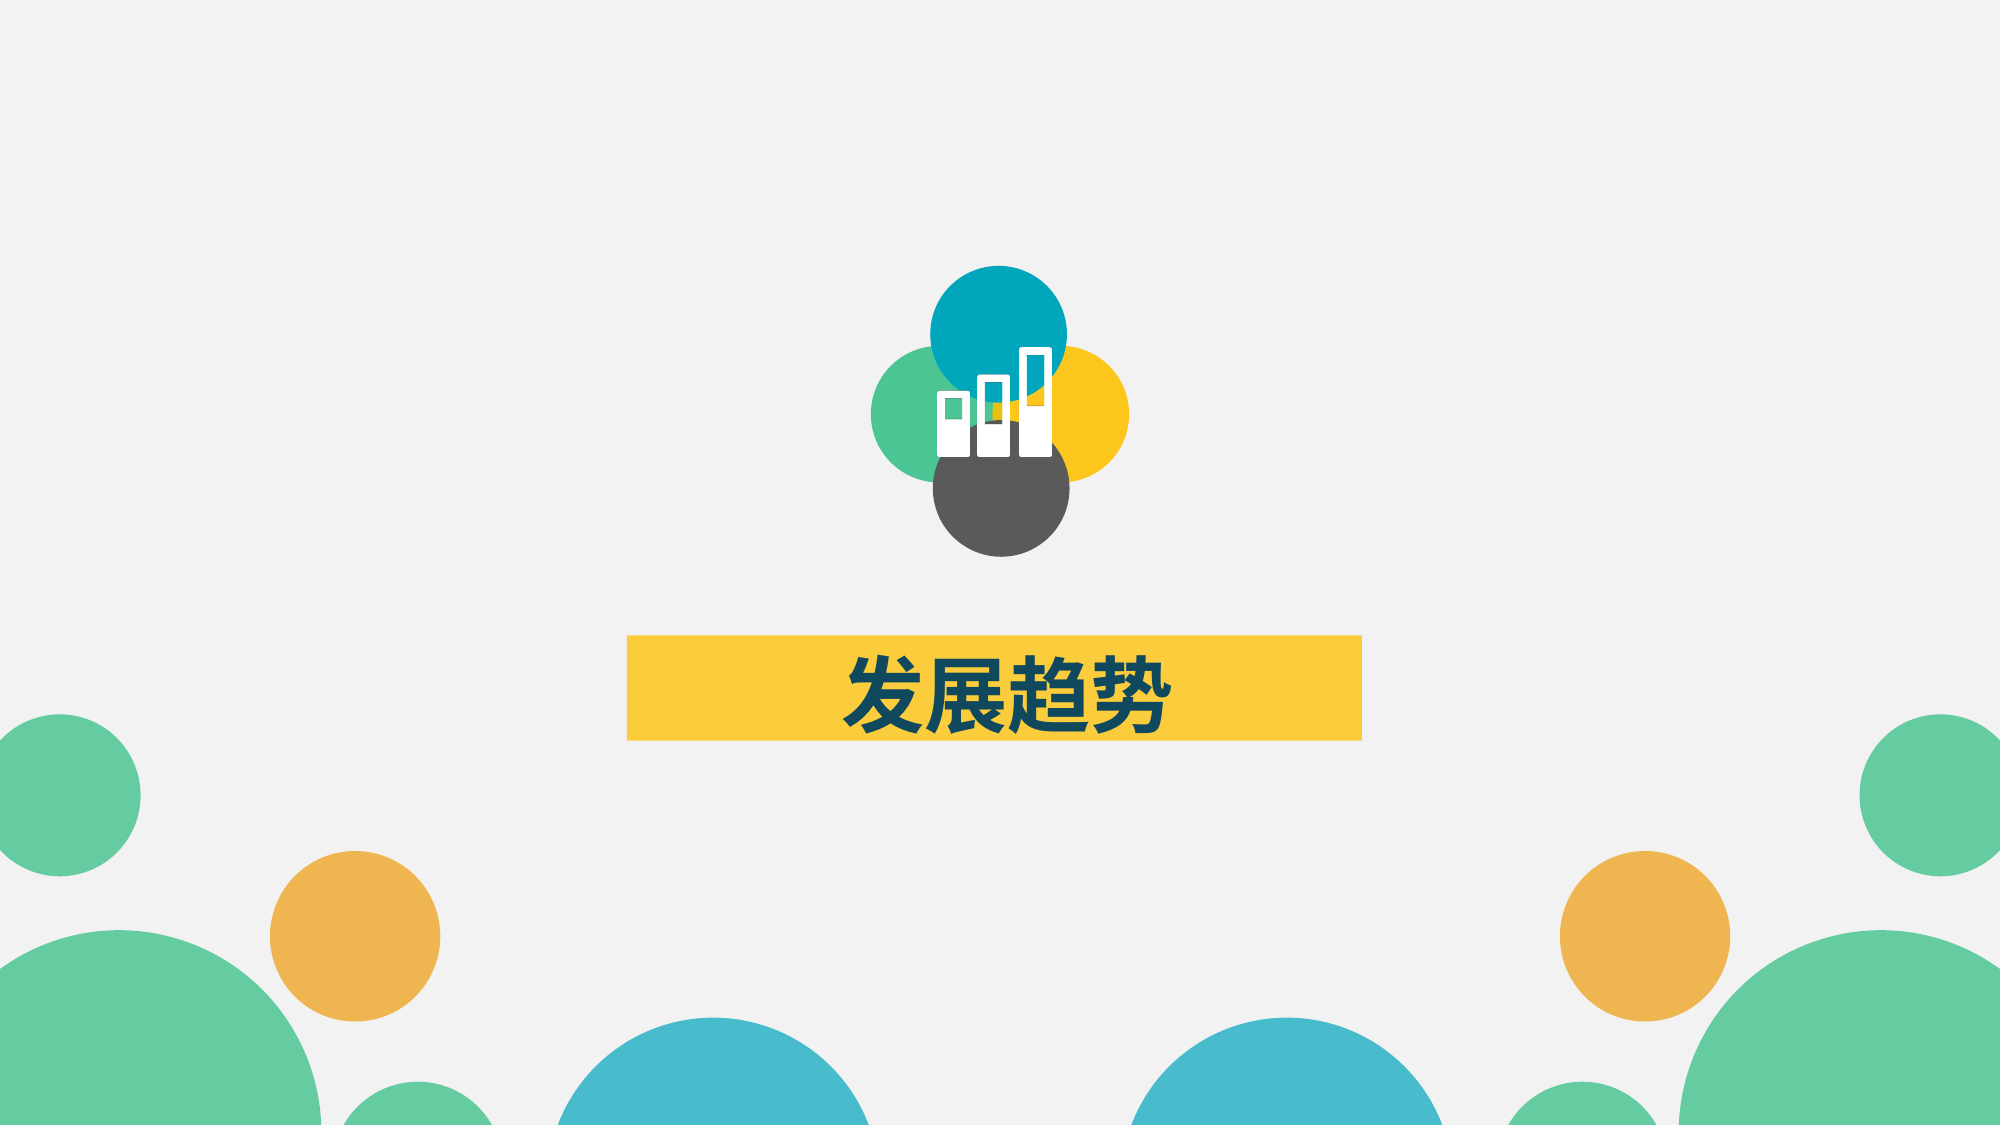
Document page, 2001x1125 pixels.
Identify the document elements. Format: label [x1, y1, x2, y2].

text_box [626, 635, 1362, 752]
text_box [0, 714, 2000, 1125]
text_box [870, 265, 1130, 557]
